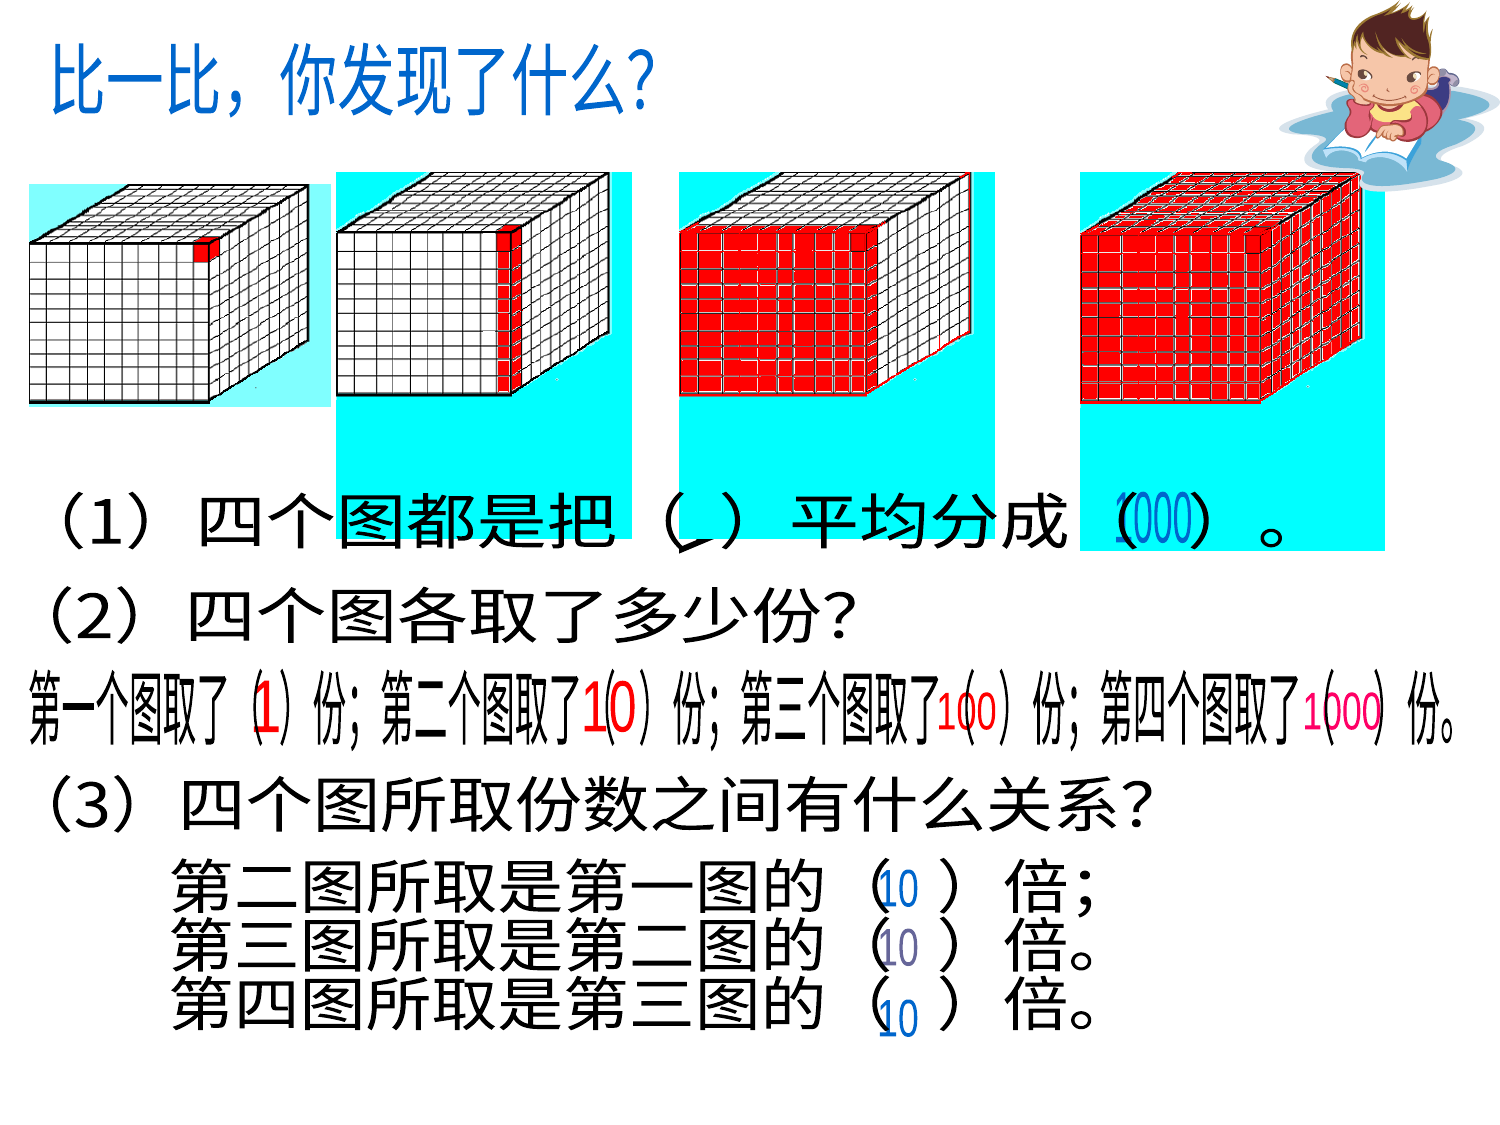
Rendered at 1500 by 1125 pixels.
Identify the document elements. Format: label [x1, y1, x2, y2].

text_box [336, 172, 632, 539]
text_box [0, 479, 188, 555]
text_box [29, 184, 331, 407]
picture [1278, 0, 1500, 192]
text_box [678, 172, 996, 539]
text_box [1080, 172, 1386, 552]
